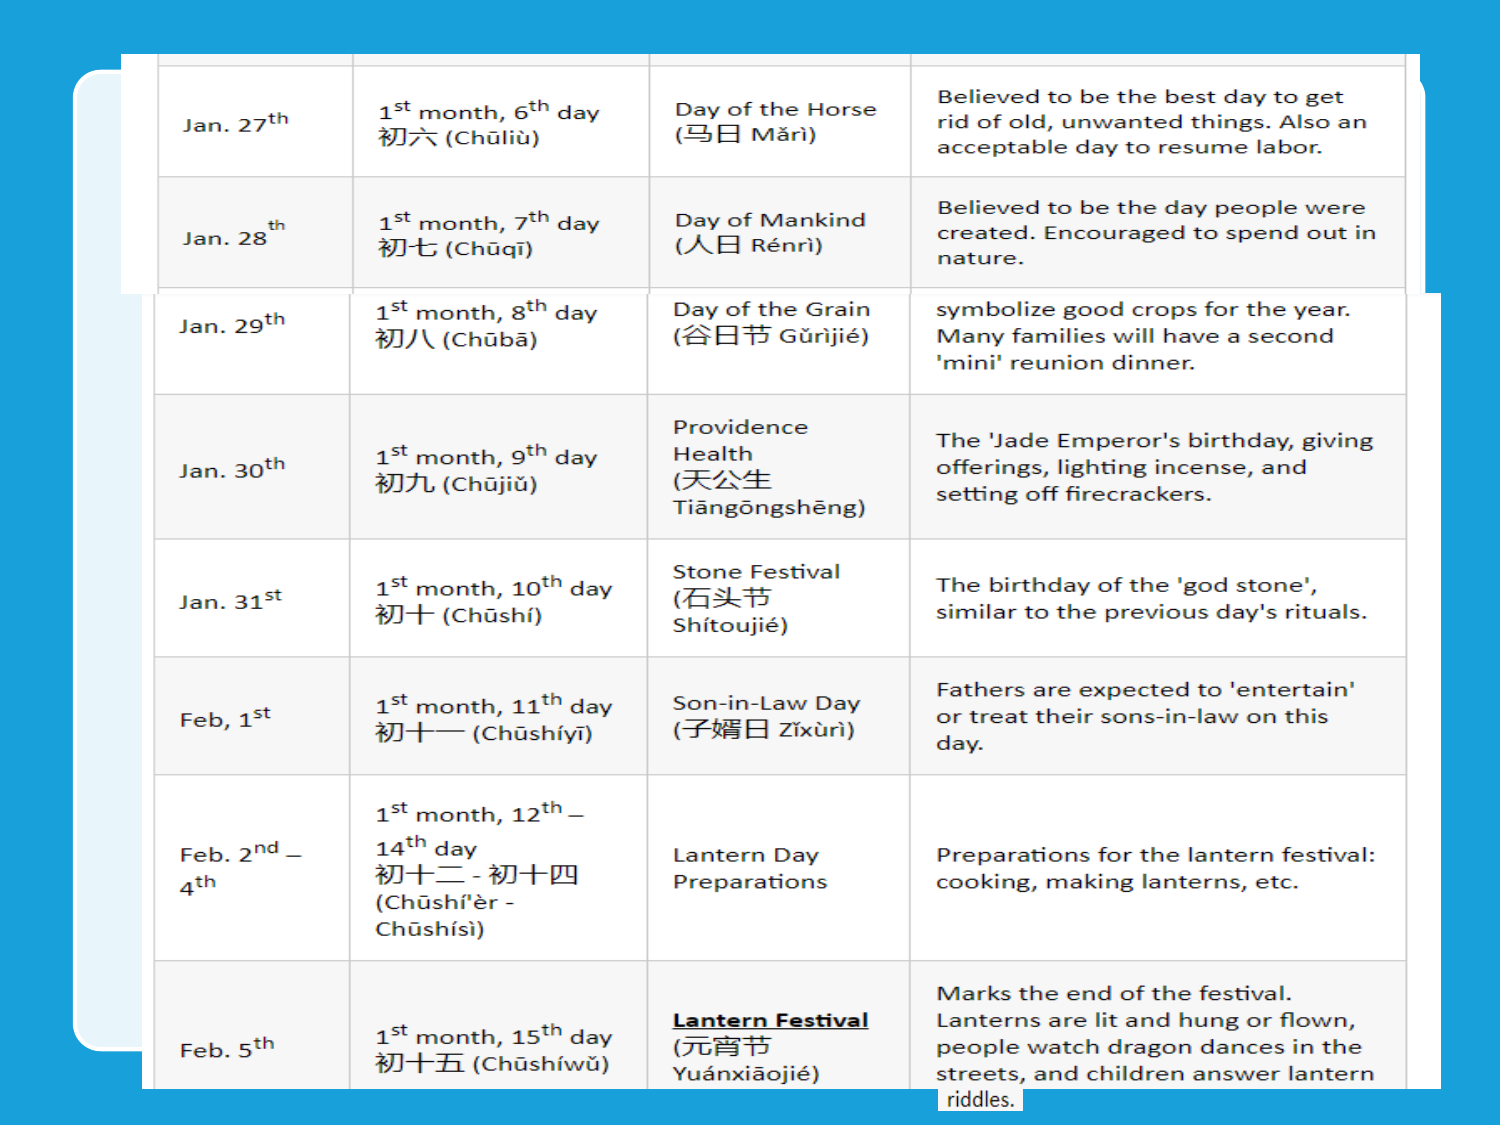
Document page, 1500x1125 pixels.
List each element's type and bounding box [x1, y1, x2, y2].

picture [121, 54, 1441, 1111]
